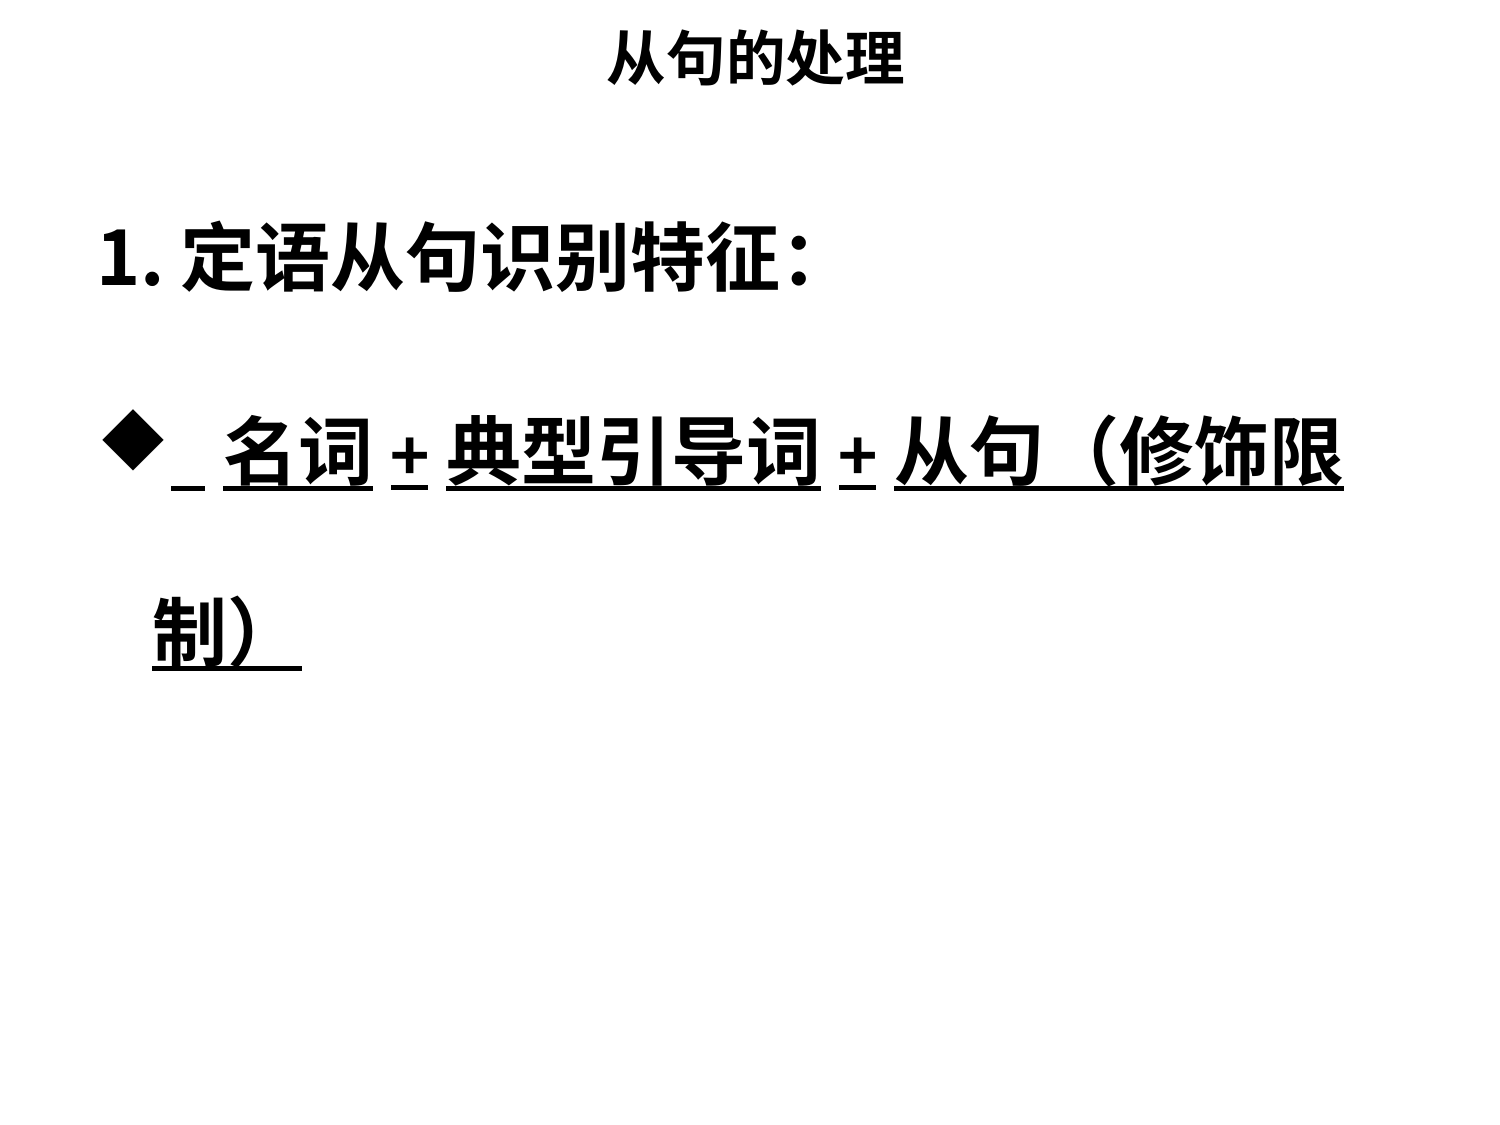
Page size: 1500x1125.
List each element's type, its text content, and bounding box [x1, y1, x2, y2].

text_box 从句的处理 [37, 12, 1475, 100]
text_box 定语从句识别特征： 名词+典型引导词+从句（修饰限制） [81, 112, 1432, 1013]
